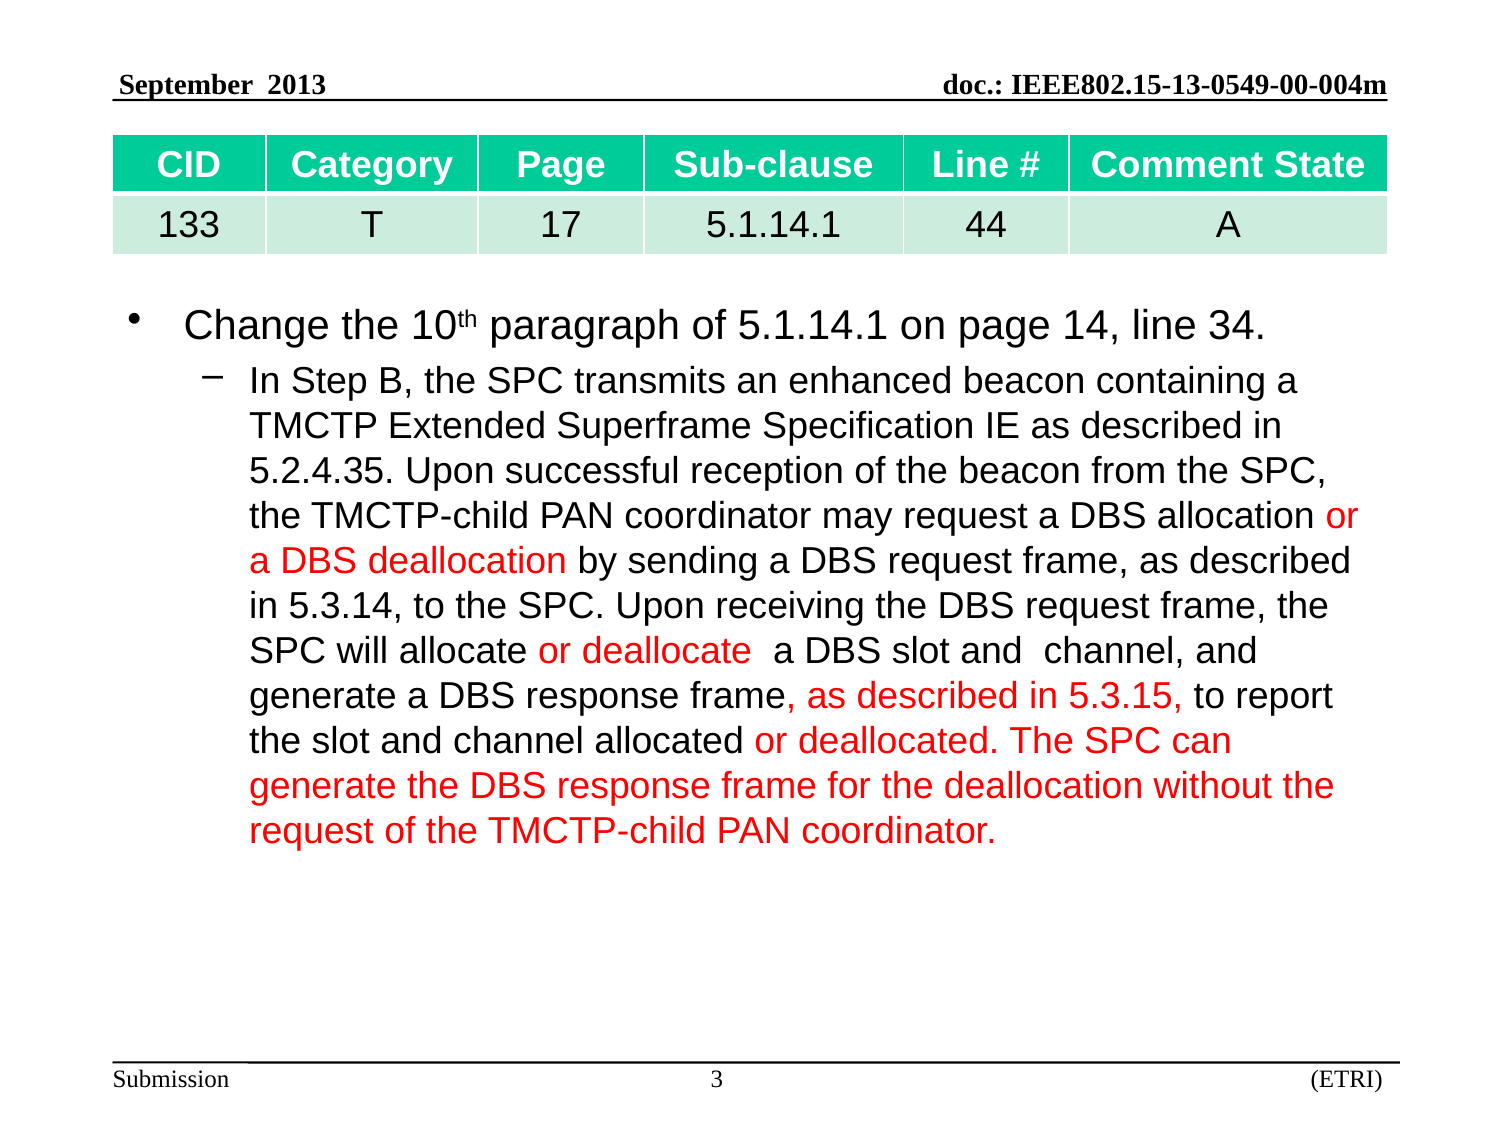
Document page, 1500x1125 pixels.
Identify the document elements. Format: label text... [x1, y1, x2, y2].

table_cell A [1070, 196, 1387, 254]
table_cell 5.1.14.1 [645, 196, 903, 254]
table_header Page [479, 135, 643, 191]
table_cell 133 [113, 196, 265, 254]
table_cell 17 [479, 196, 643, 254]
table_header Category [267, 135, 477, 191]
table_cell 44 [904, 196, 1068, 254]
table_header CID [113, 135, 265, 191]
list Change the 10th paragraph of 5.1.14.1 on page 14, line 34. In Step B, the SPC transmits an enhanced beacon containing a TMCTP Extended Superframe Specification IE as described in 5.2.4.35. Upon successful reception of the beacon from the SPC, the TMCTP-child PAN coordinator may request a DBS allocation or a DBS deallocation by sending a DBS request frame, as described in 5.3.14, to the SPC. Upon receiving the DBS request frame, the SPC will allocate or deallocate a DBS slot and channel, and generate a DBS response frame, as described in 5.3.15, to report the slot and channel allocated or deallocated. The SPC can generate the DBS response frame for the deallocation without the request of the TMCTP-child PAN coordinator. [111, 290, 1389, 941]
table_cell T [267, 196, 477, 254]
table_header Sub-clause [645, 135, 903, 191]
table_header Line # [904, 135, 1068, 191]
table_header Comment State [1070, 135, 1387, 191]
